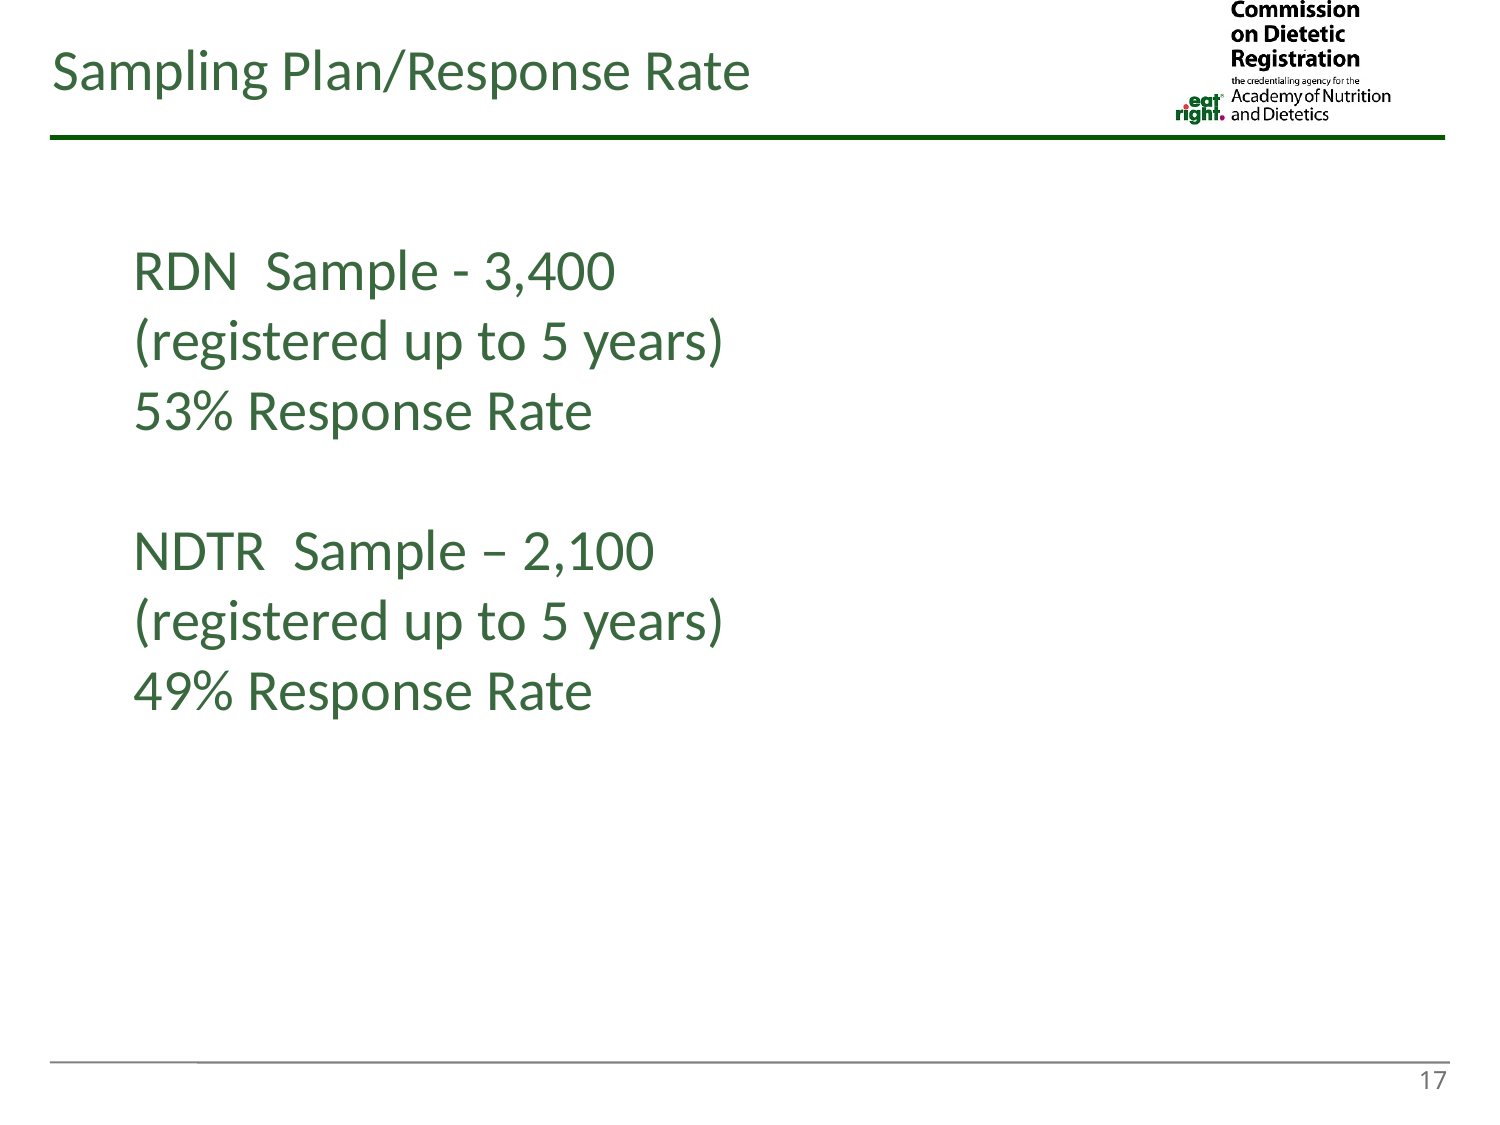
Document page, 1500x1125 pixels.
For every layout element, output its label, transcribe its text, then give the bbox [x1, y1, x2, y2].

list RDN Sample - 3,400 (registered up to 5 years) 53% Response Rate NDTR Sample – 2,100 (registered up to 5 years) 49% Response Rate [62, 224, 1388, 888]
list Sampling Plan/Response Rate [37, 24, 1363, 138]
slide_number 17 [1112, 1062, 1463, 1100]
picture [1175, 0, 1393, 125]
